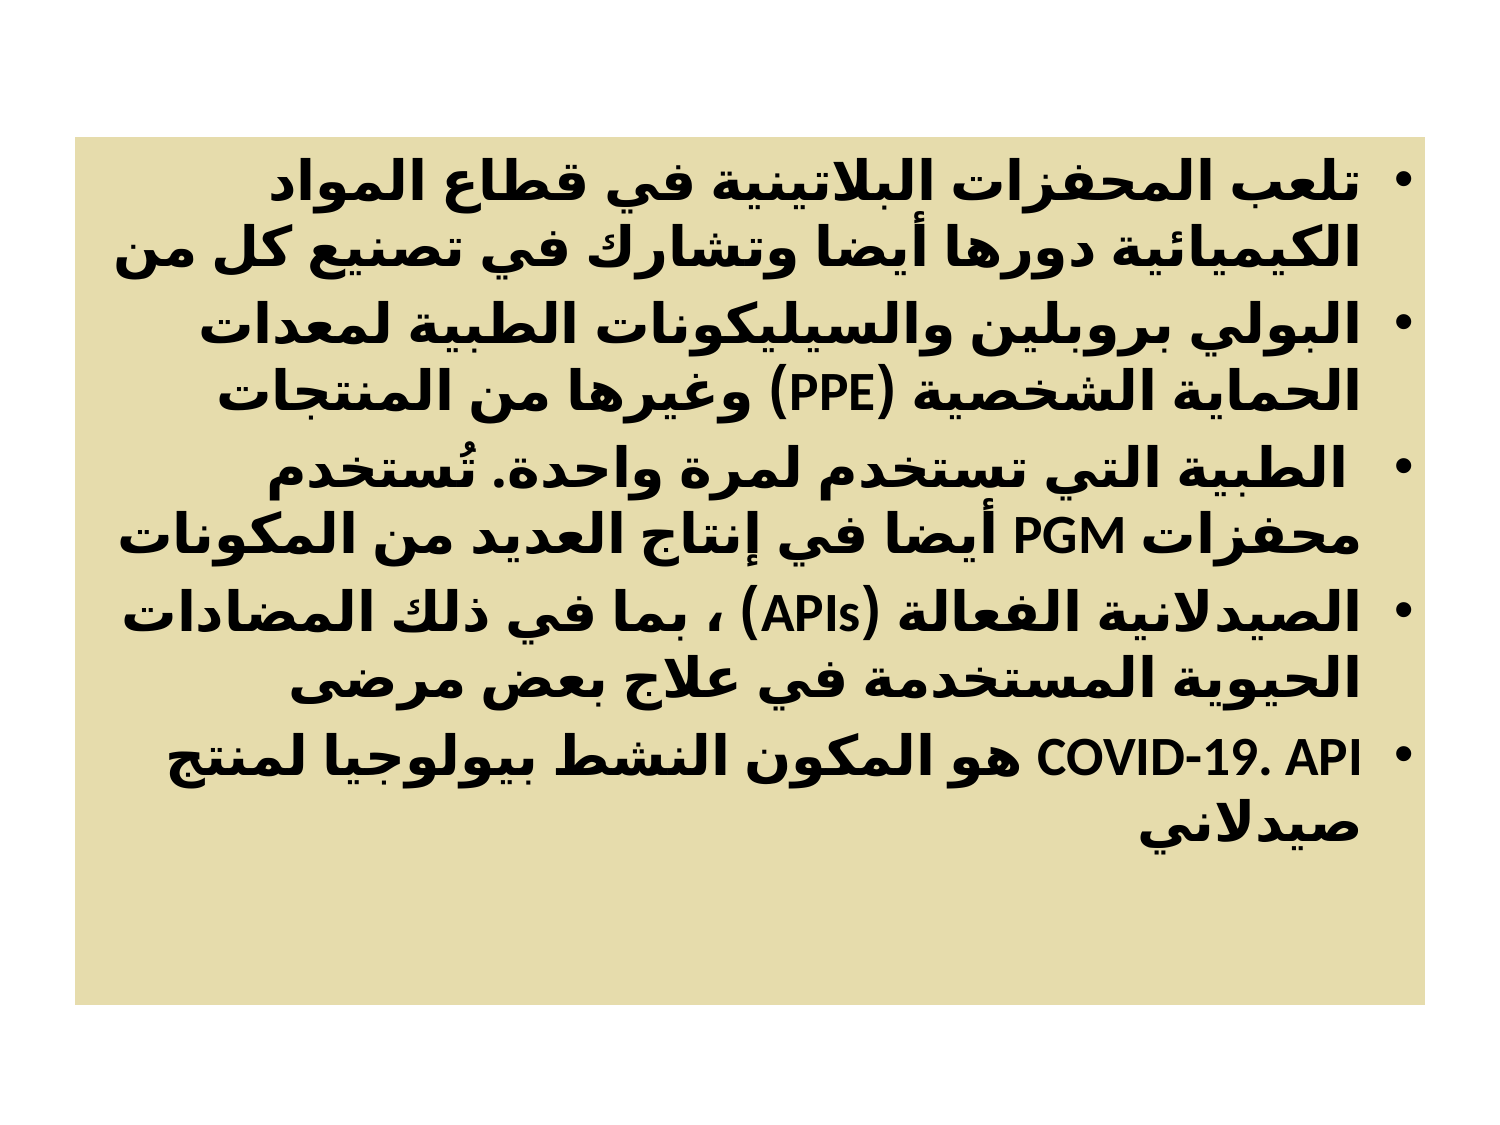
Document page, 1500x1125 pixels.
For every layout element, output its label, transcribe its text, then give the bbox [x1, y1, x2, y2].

list تلعب المحفزات البلاتينية في قطاع المواد الكيميائية دورها أيضا وتشارك في تصنيع كل من البولي بروبلين والسيليكونات الطبية لمعدات الحماية الشخصية (PPE) وغيرها من المنتجات الطبية التي تستخدم لمرة واحدة. تُستخدم محفزات PGM أيضا في إنتاج العديد من المكونات الصيدلانية الفعالة (APIs) ، بما في ذلك المضادات الحيوية المستخدمة في علاج بعض مرضى COVID-19. API هو المكون النشط بيولوجيا لمنتج صيدلاني [75, 137, 1425, 1005]
